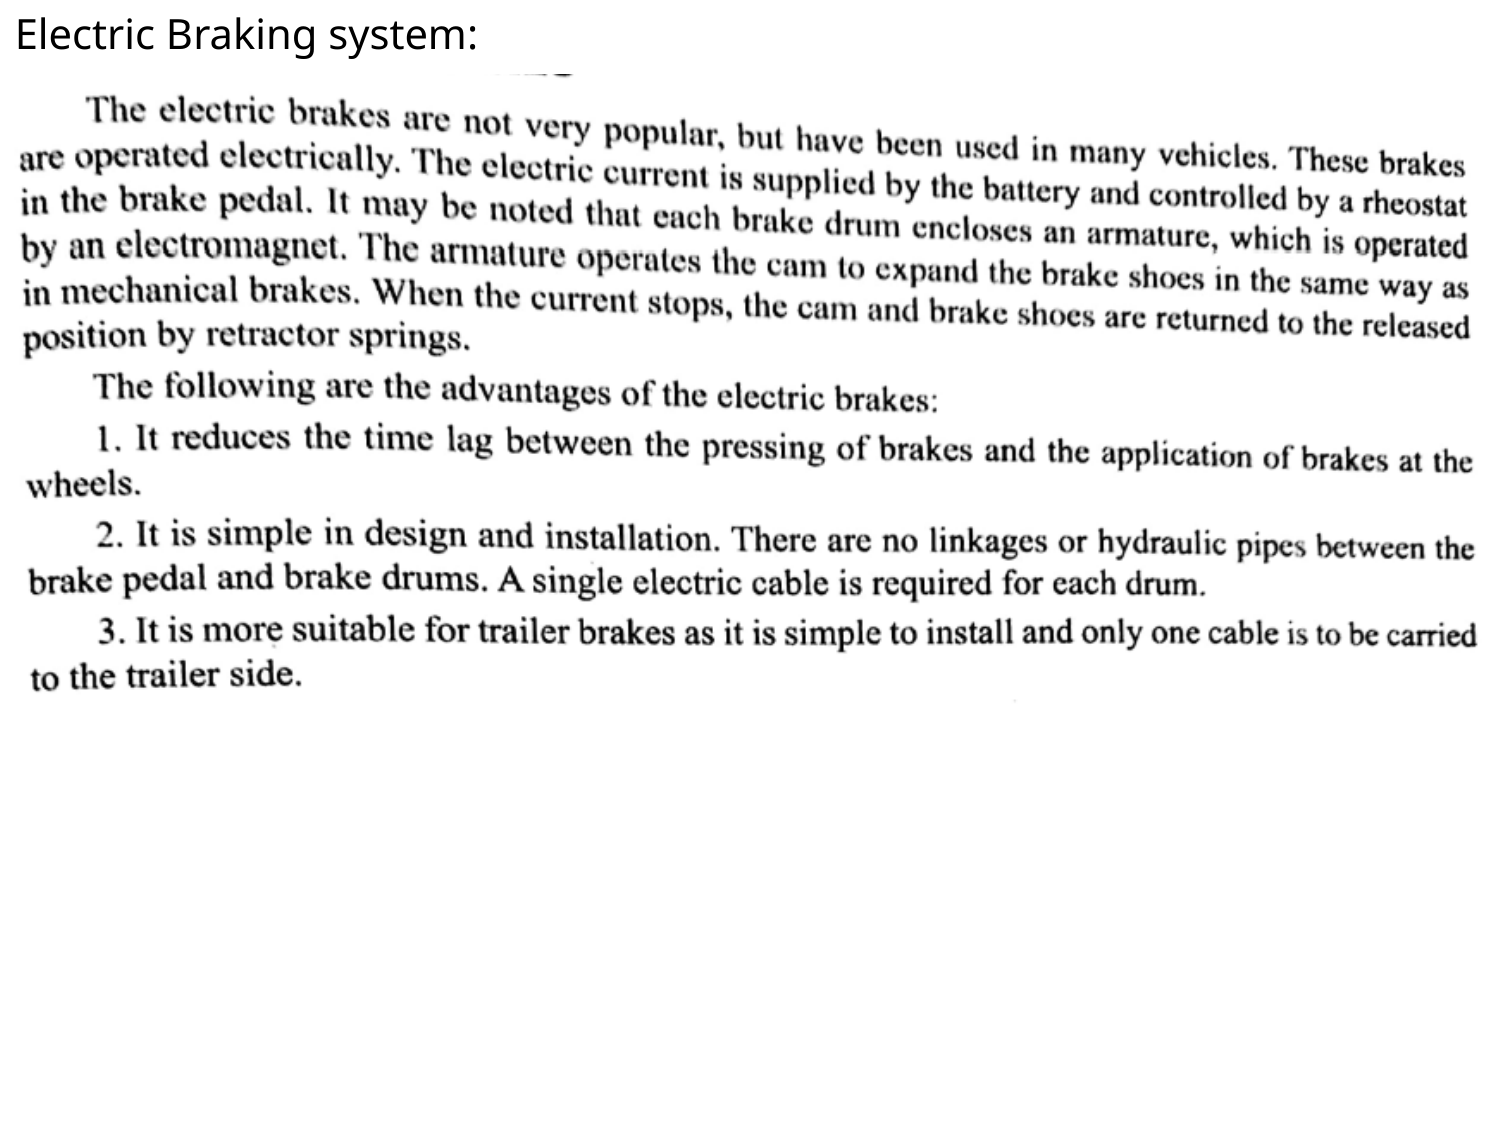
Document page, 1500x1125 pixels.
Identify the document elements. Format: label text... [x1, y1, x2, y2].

picture [0, 74, 1500, 727]
text_box Electric Braking system: [0, 0, 850, 65]
